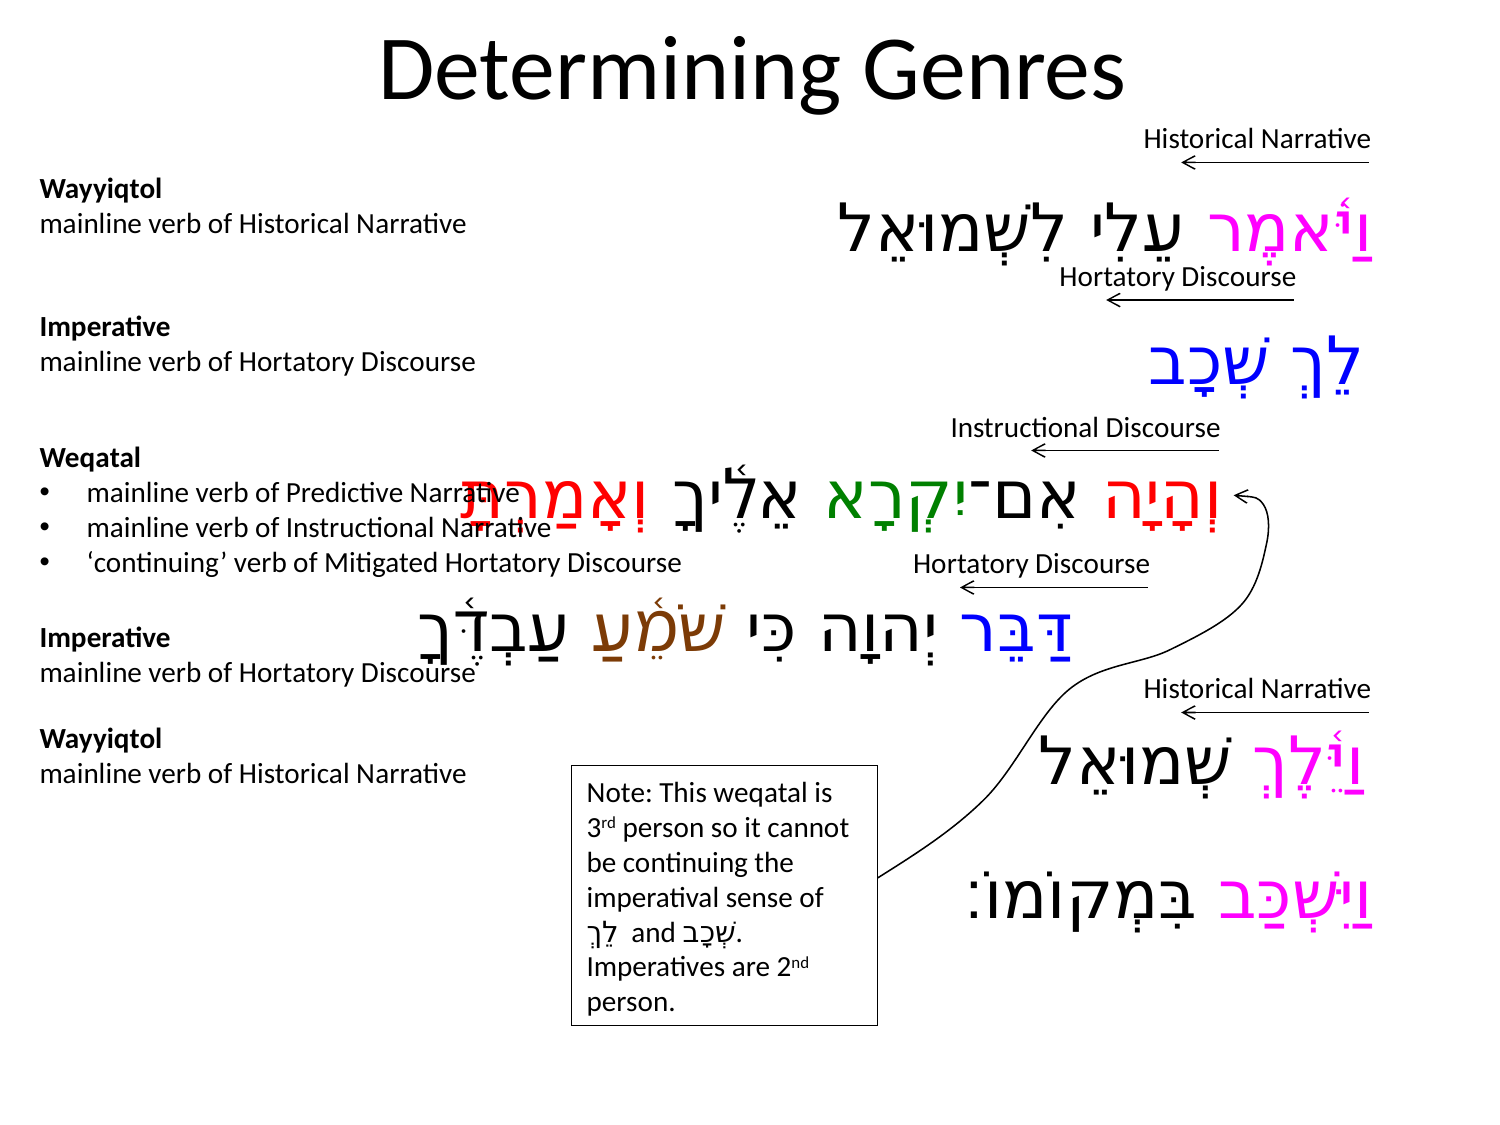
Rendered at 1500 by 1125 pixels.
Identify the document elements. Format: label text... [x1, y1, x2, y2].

title Determining Genres [78, 0, 1429, 125]
text_box Historical Narrative [1128, 111, 1386, 162]
text_box Note: This weqatal is 3rd person so it cannot be continuing the imperatival sense of לֵךְ and שְׁכָב. Imperatives are 2nd person. [571, 765, 878, 1026]
text_box [876, 488, 1271, 880]
text_box Weqatal mainline verb of Predictive Narrative mainline verb of Instructional Narrative ‘continuing’ verb of Mitigated Hortatory Discourse [24, 431, 700, 611]
text_box Wayyiqtol mainline verb of Historical Narrative [24, 162, 625, 248]
text_box Imperative mainline verb of Hortatory Discourse [24, 611, 700, 697]
text_box Historical Narrative [1128, 661, 1386, 712]
text_box Hortatory Discourse [898, 537, 1165, 588]
text_box Imperative mainline verb of Hortatory Discourse [24, 299, 700, 385]
text_box Wayyiqtol mainline verb of Historical Narrative [24, 712, 625, 798]
text_box Hortatory Discourse [1044, 249, 1312, 300]
text_box Instructional Discourse [935, 400, 1236, 451]
text_box וַיֹּ֫אמֶר עֵלִי לִשְׁמוּאֵל לֵךְ שְׁכָב וְהָיָה אִם־יִקְרָא אֵלֶ֫יךָ וְאָמַרְתָּ דַּבֵּר יְהוָה כִּי שֹׁמֵ֫עַ עַבְדֶּ֫ךָ וַיֵּ֫לֶךְ שְׁמוּאֵל וַיִּשְׁכַּב בִּמְקוֹמוֹ׃ [87, 137, 1388, 1000]
